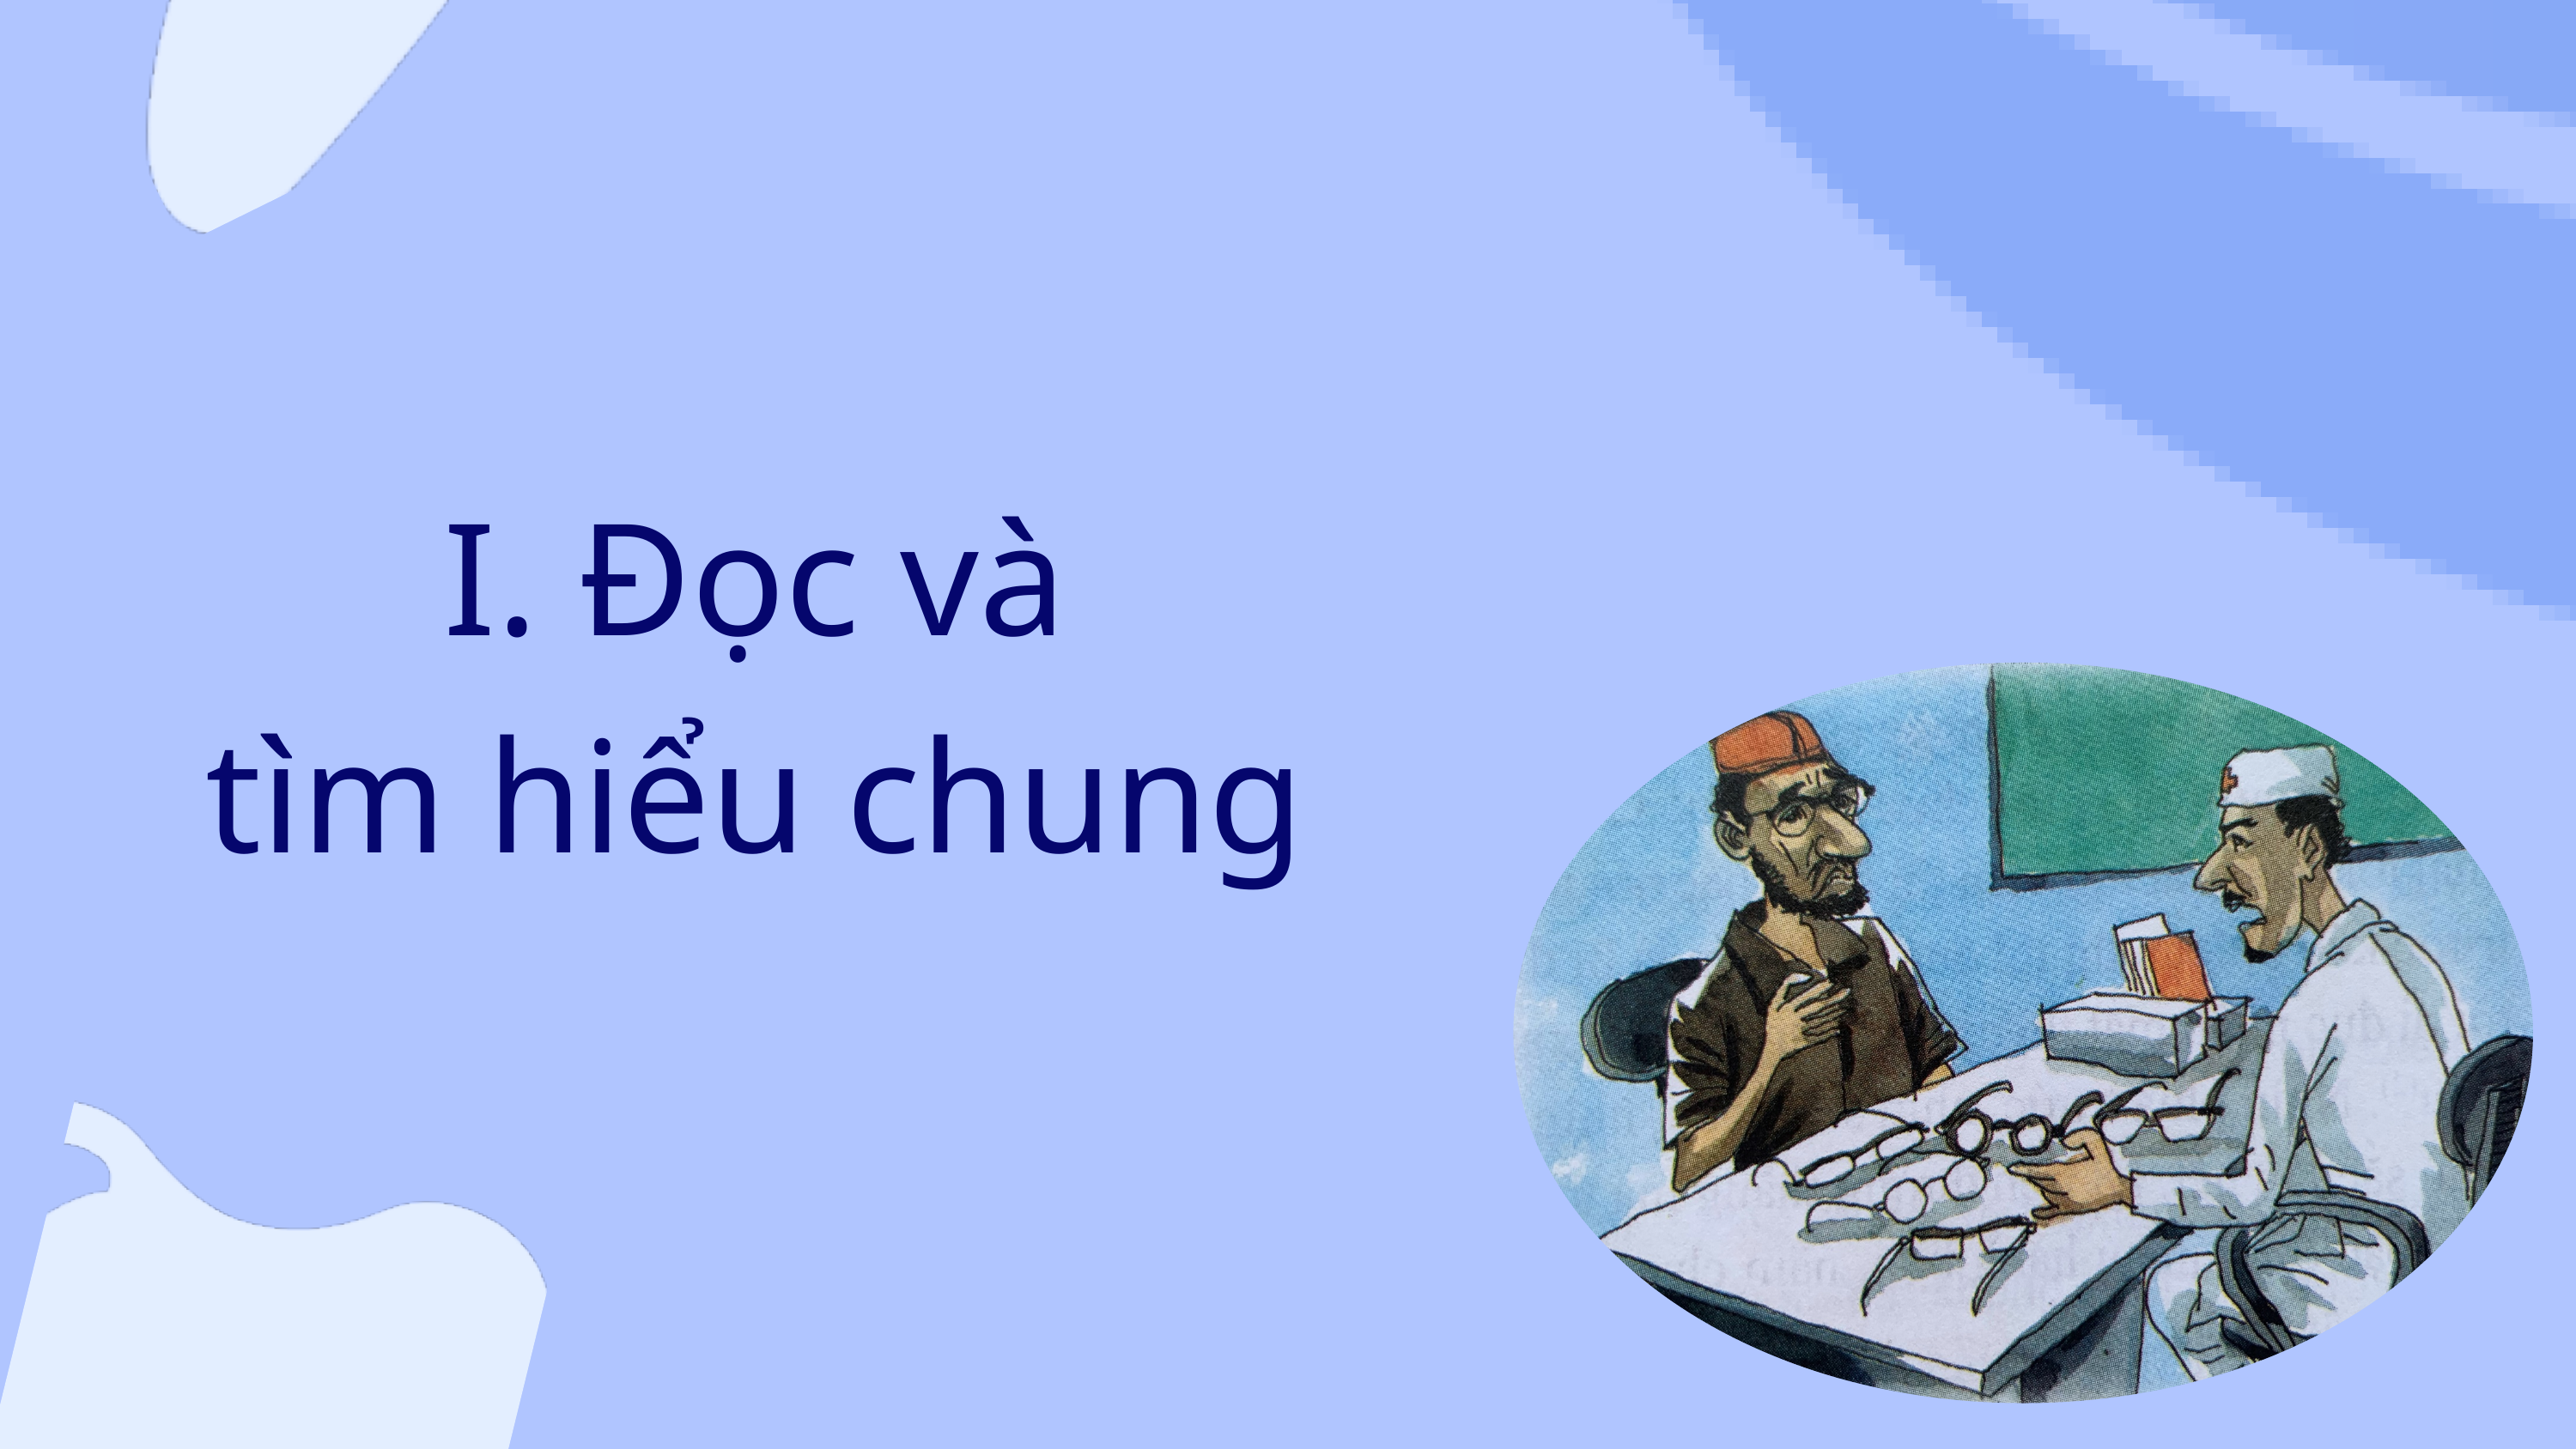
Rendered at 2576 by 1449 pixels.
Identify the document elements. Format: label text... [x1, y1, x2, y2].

text_box [1487, 0, 2576, 775]
text_box [63, 0, 680, 245]
text_box I. Đọc và tìm hiểu chung [64, 449, 1446, 884]
picture [1513, 662, 2534, 1404]
text_box [0, 1100, 565, 1449]
